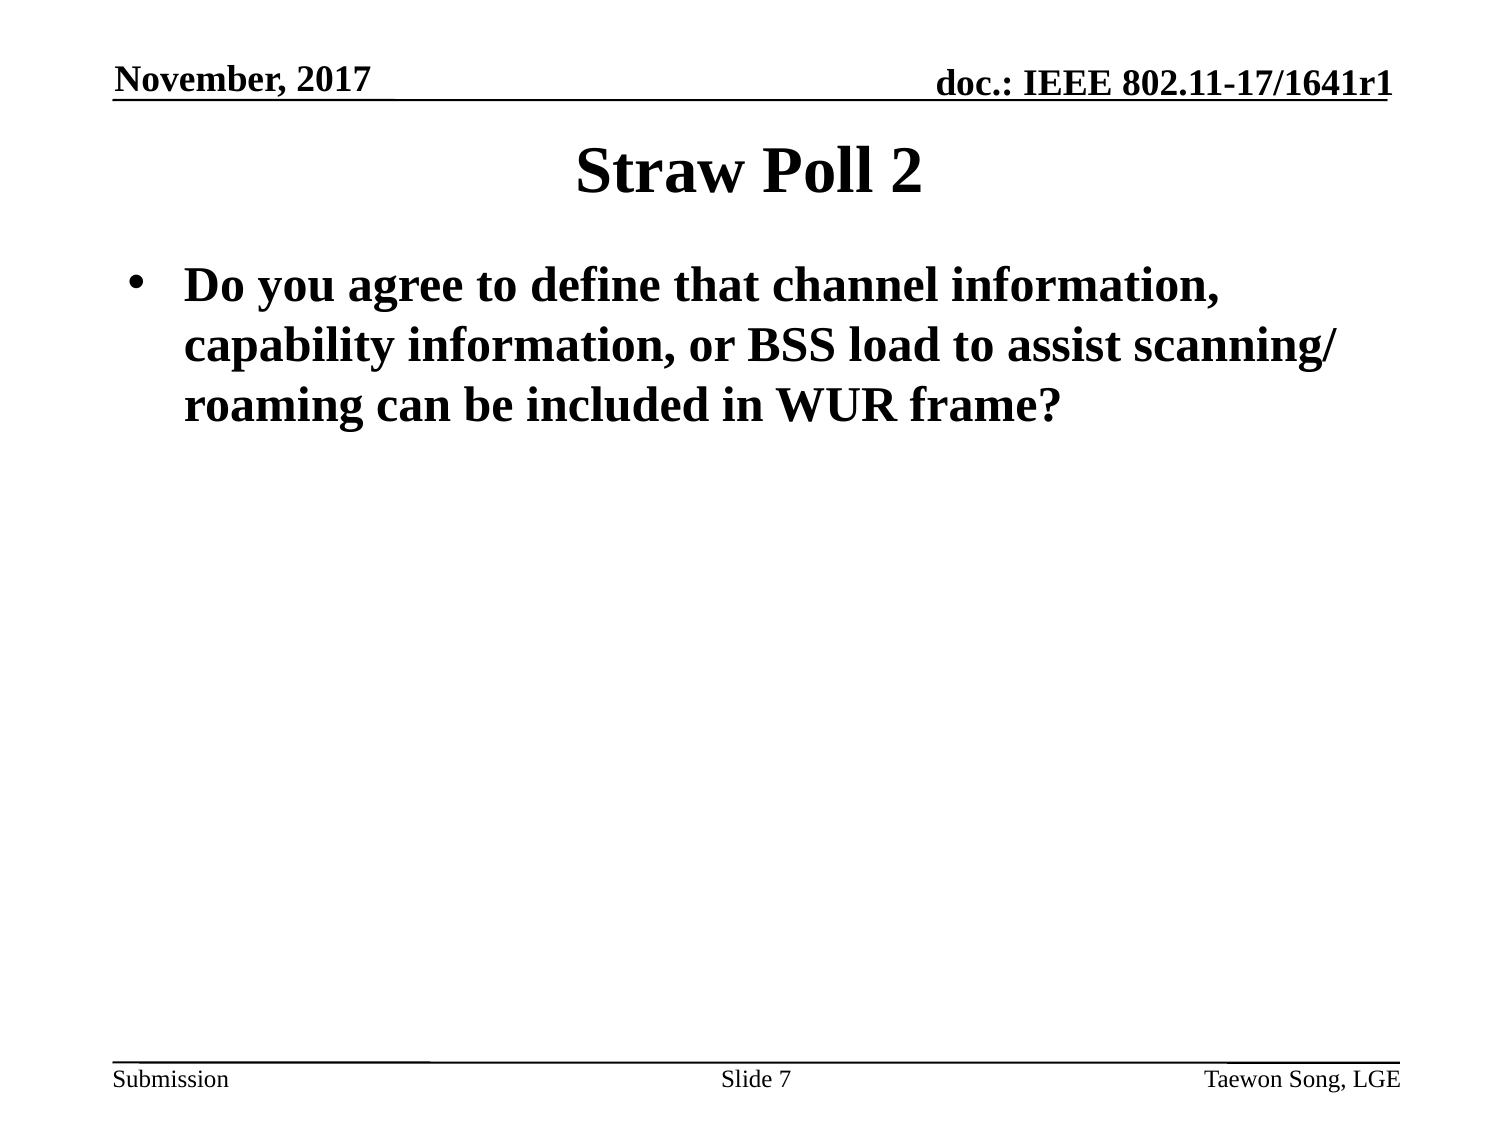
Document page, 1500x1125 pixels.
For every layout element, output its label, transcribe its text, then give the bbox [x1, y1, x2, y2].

slide_number Slide 7 [712, 1061, 800, 1123]
list Do you agree to define that channel information, capability information, or BSS load to assist scanning/roaming can be included in WUR frame? [112, 243, 1388, 1000]
footer Taewon Song, LGE [878, 1061, 1402, 1093]
title Straw Poll 2 [112, 112, 1388, 221]
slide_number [114, 54, 423, 100]
